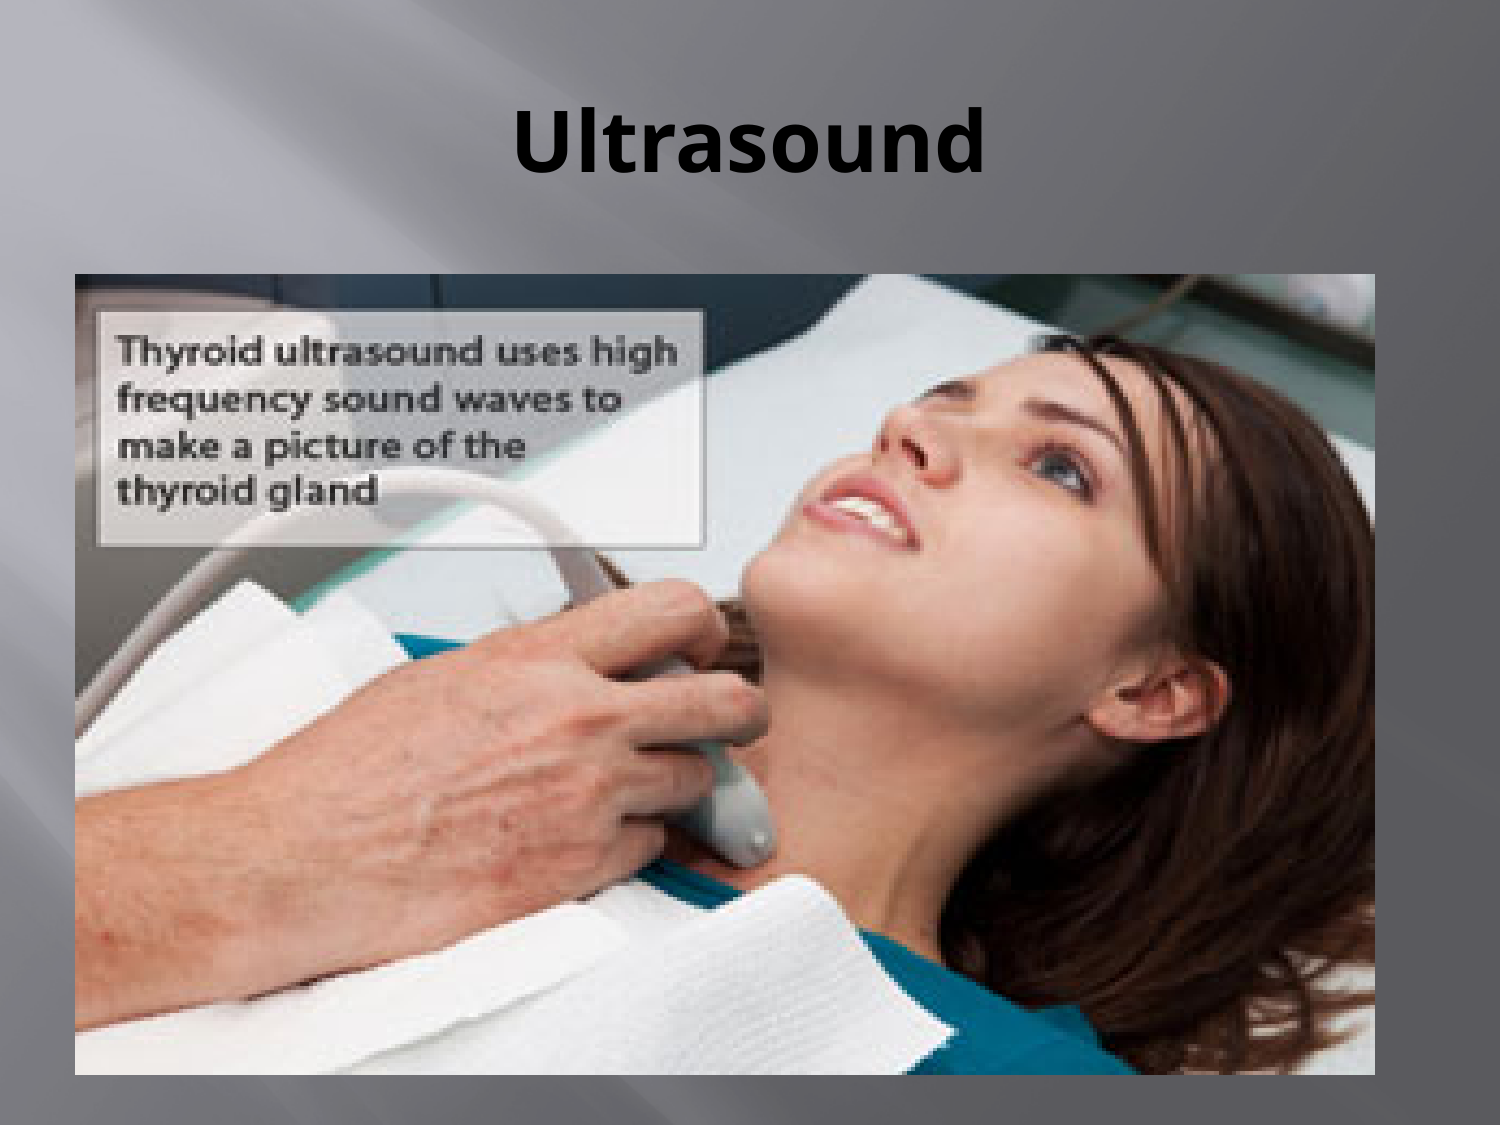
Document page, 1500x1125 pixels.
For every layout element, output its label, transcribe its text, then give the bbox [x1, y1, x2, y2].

title Ultrasound [75, 45, 1425, 233]
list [74, 274, 1376, 1076]
